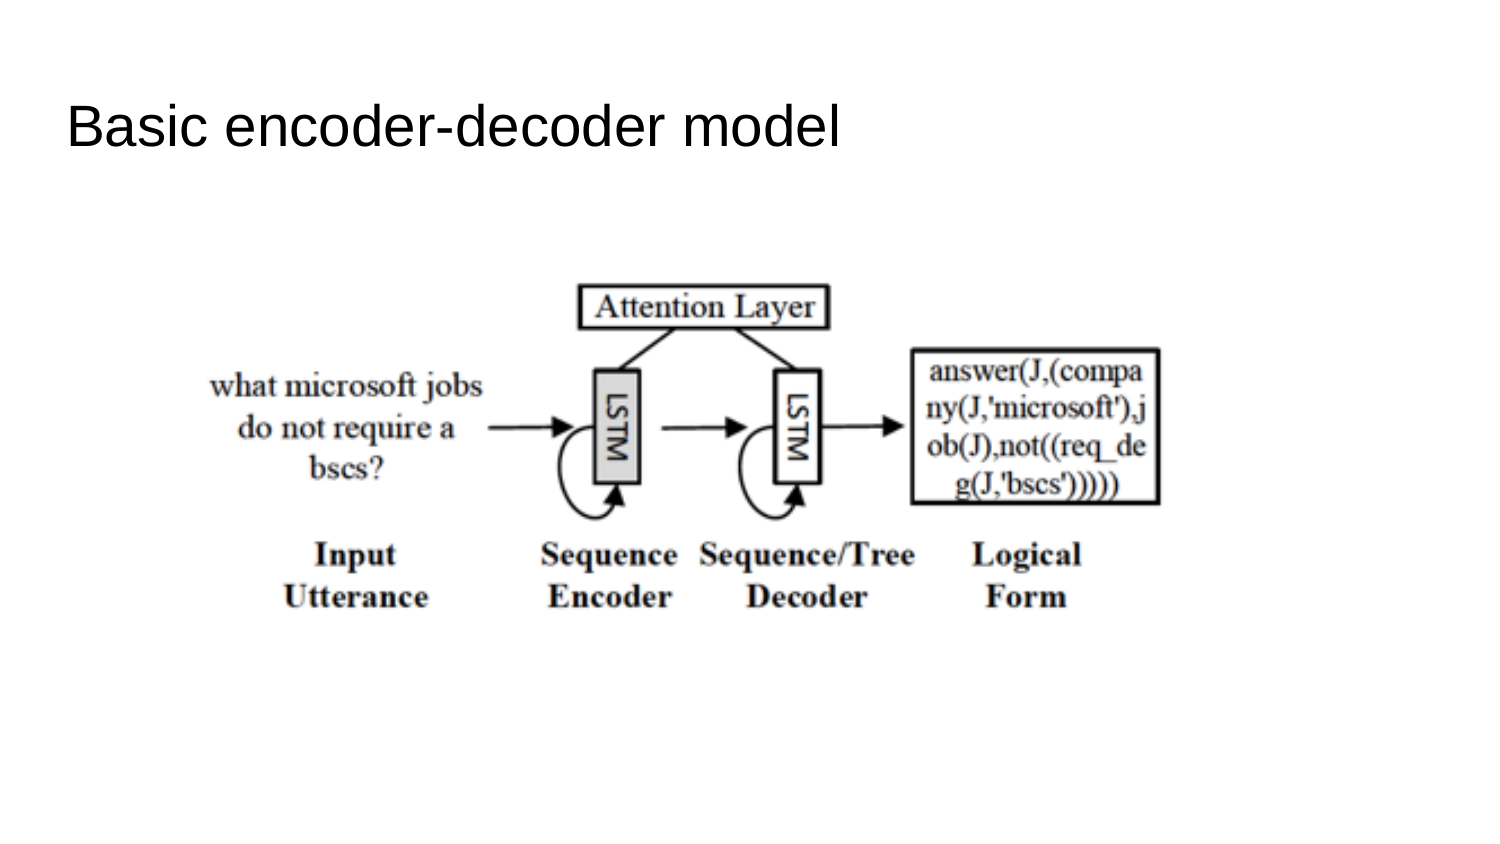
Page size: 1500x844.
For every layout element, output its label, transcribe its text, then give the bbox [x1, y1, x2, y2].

picture [185, 250, 1177, 635]
title Basic encoder-decoder model [51, 72, 1449, 167]
